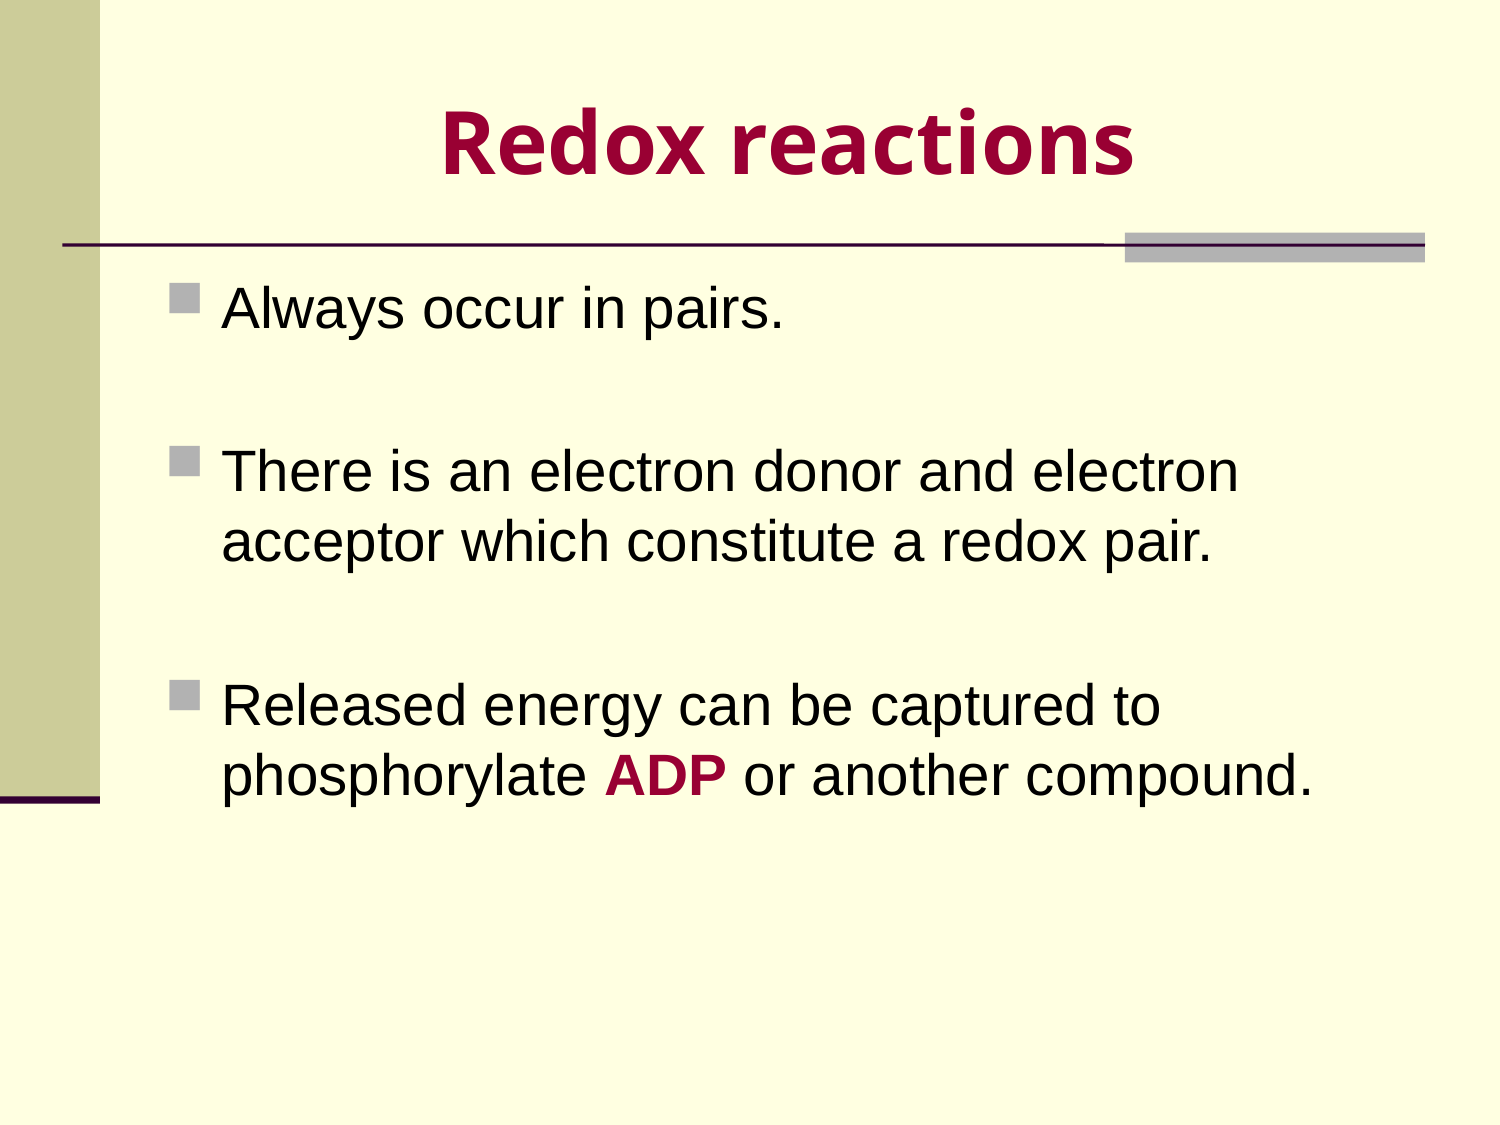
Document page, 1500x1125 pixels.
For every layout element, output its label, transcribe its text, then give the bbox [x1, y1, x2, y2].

list Always occur in pairs. There is an electron donor and electron acceptor which constitute a redox pair. Released energy can be captured to phosphorylate ADP or another compound. [150, 262, 1425, 1006]
title Redox reactions [150, 45, 1425, 234]
